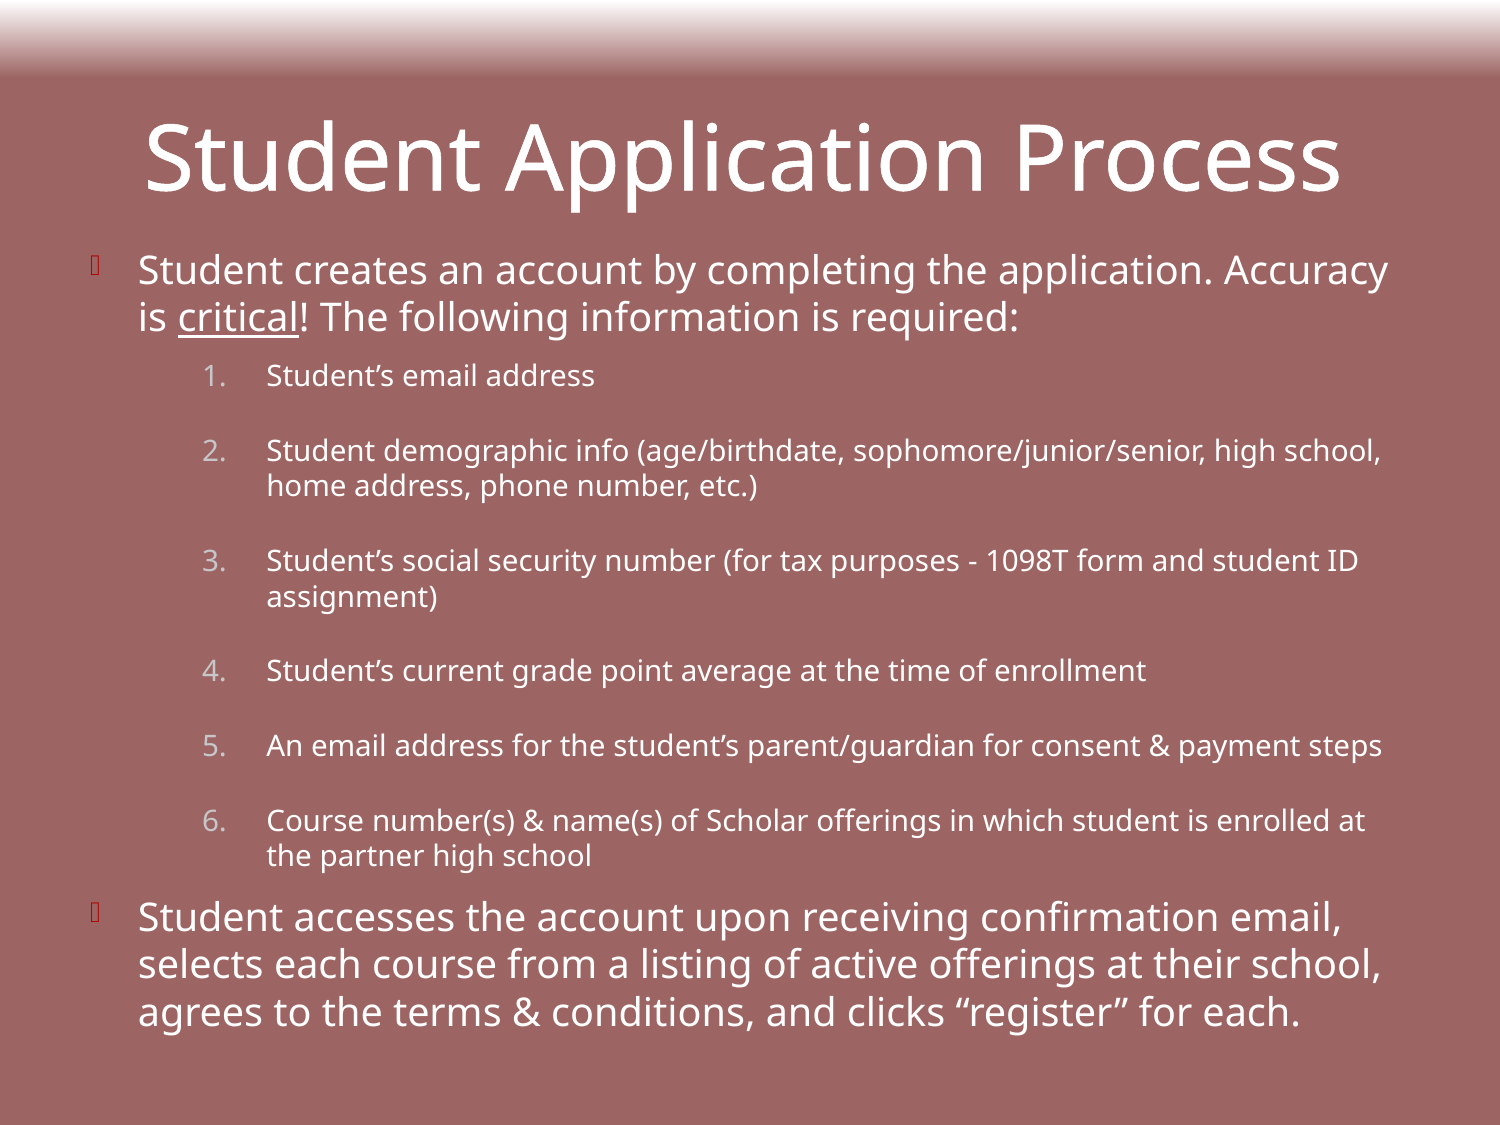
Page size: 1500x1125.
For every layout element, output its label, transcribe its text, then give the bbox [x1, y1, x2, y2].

title Student Application Process [12, 62, 1475, 245]
list Student creates an account by completing the application. Accuracy is critical! The following information is required: Student’s email address Student demographic info (age/birthdate, sophomore/junior/senior, high school, home address, phone number, etc.) Student’s social security number (for tax purposes - 1098T form and student ID assignment) Student’s current grade point average at the time of enrollment An email address for the student’s parent/guardian for consent & payment steps Course number(s) & name(s) of Scholar offerings in which student is enrolled at the partner high school Student accesses the account upon receiving confirmation email, selects each course from a listing of active offerings at their school, agrees to the terms & conditions, and clicks “register” for each. [75, 237, 1425, 1100]
